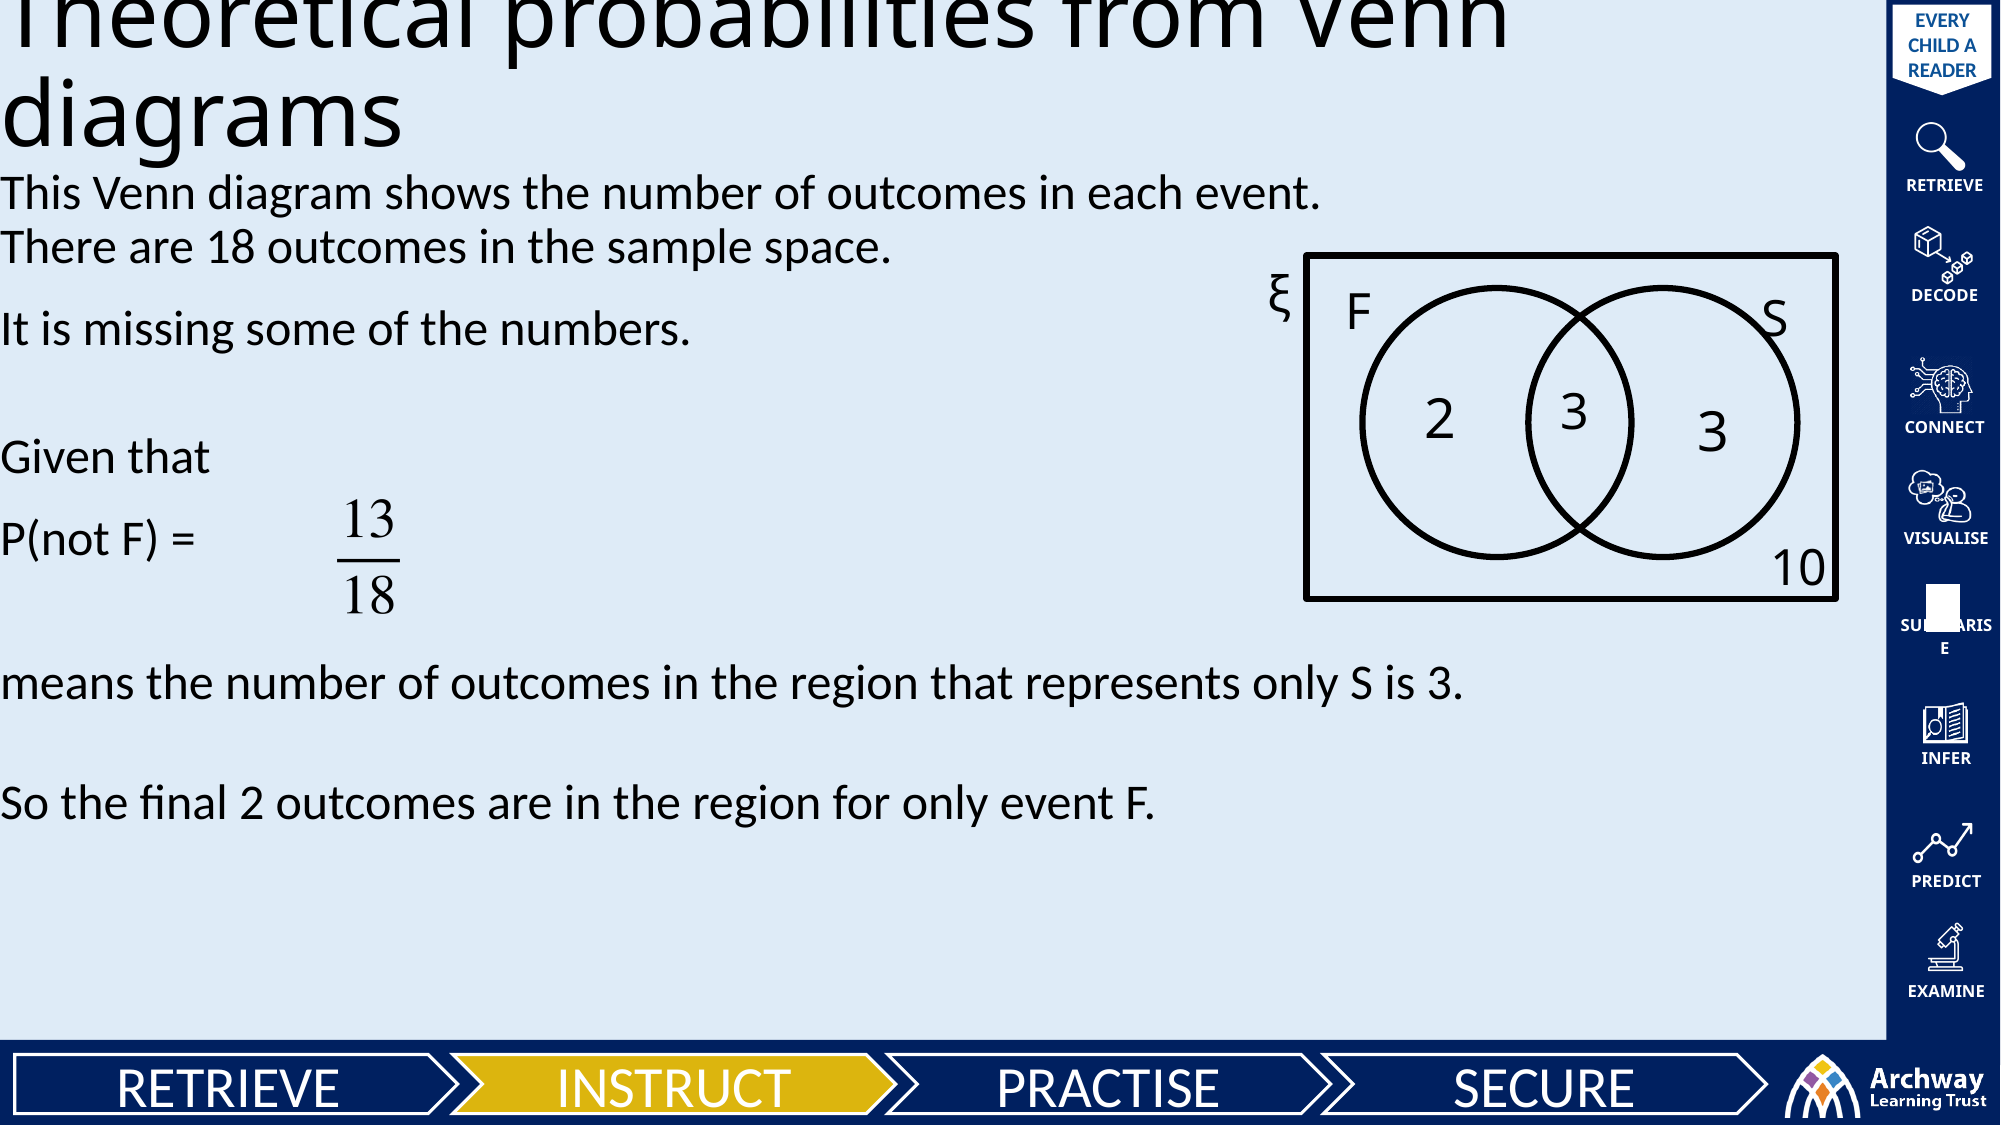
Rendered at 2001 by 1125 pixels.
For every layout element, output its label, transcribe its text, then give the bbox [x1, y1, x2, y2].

list This Venn diagram shows the number of outcomes in each event. There are 18 outcomes in the sample space. It is missing some of the numbers. [0, 166, 1737, 281]
text_box [1306, 255, 1836, 600]
list So the final 2 outcomes are in the region for only event F. [0, 776, 1461, 837]
picture [337, 499, 400, 614]
text_box F [1345, 270, 1401, 338]
text_box ξ [1267, 253, 1304, 322]
list means the number of outcomes in the region that represents only S is 3. [0, 655, 1852, 717]
list Given that P(not F) = [0, 430, 930, 491]
title Theoretical probabilities from Venn diagrams [0, 0, 1725, 135]
text_box [1528, 288, 1798, 558]
text_box 10 [1770, 535, 1846, 596]
picture [1783, 1053, 1987, 1118]
text_box S [1761, 277, 1817, 345]
text_box 2 [1424, 383, 1480, 450]
text_box 3 [1560, 379, 1616, 440]
text_box 3 [1697, 395, 1753, 463]
text_box [1362, 288, 1580, 558]
